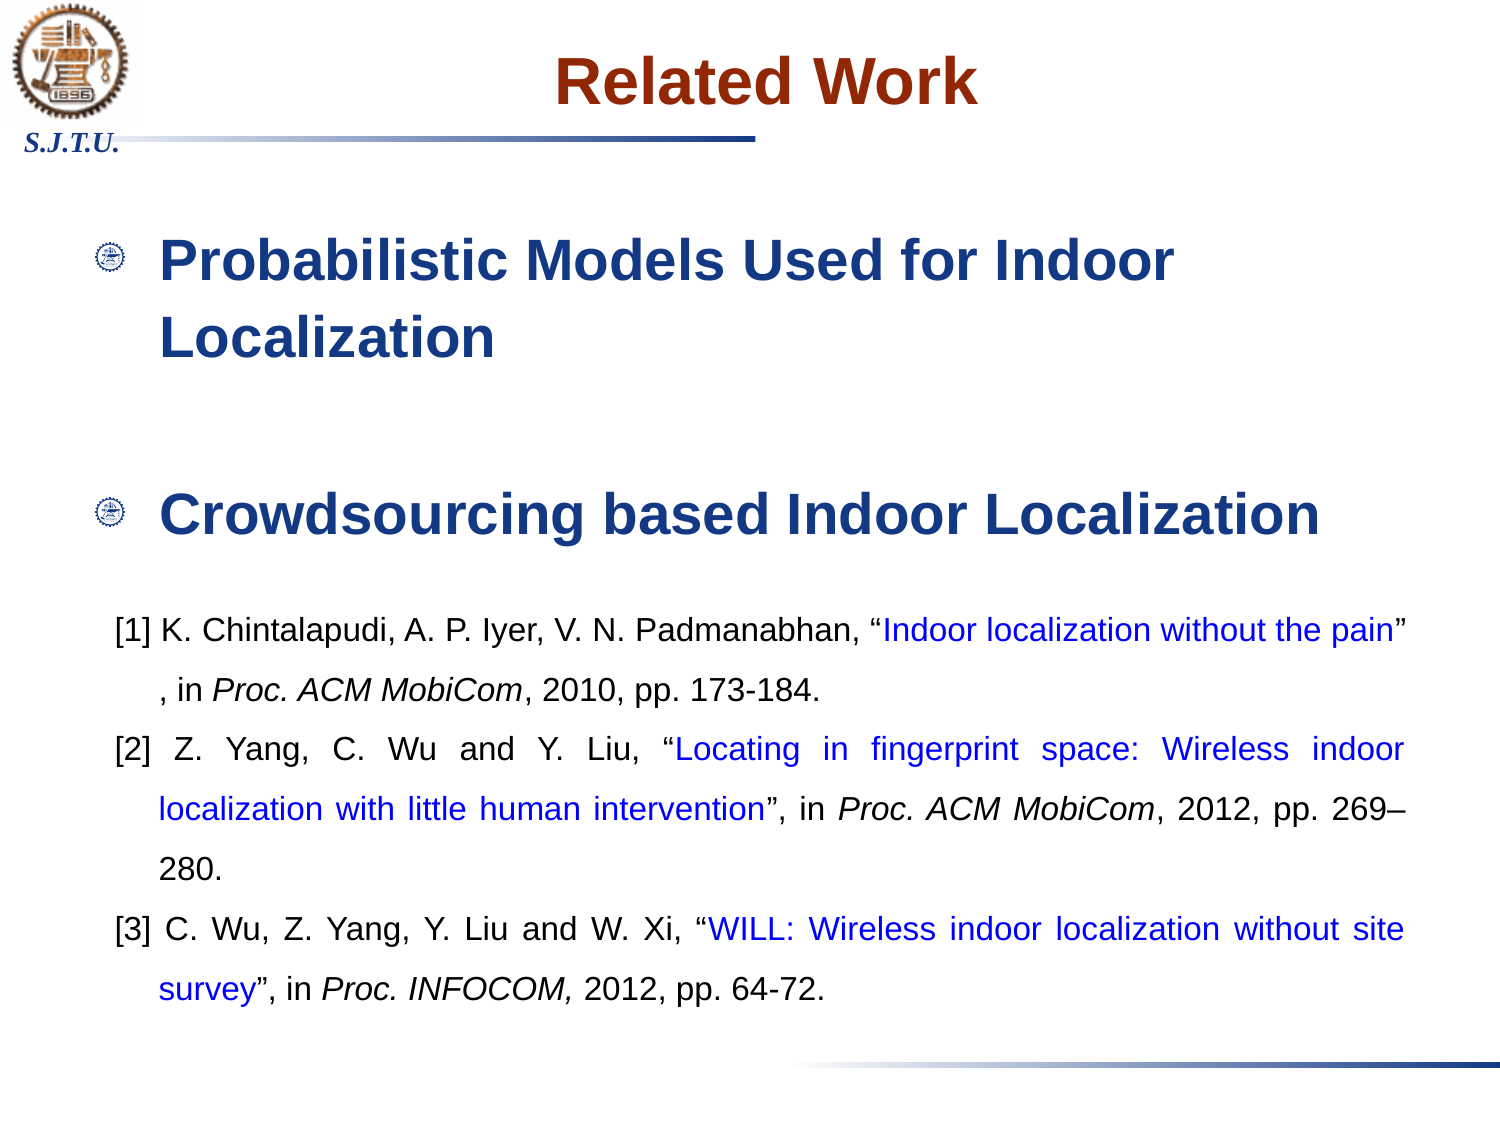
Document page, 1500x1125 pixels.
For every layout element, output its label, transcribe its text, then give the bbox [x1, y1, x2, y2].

picture [5, 0, 137, 124]
picture [85, 487, 135, 537]
picture [85, 232, 135, 282]
text_box [1] K. Chintalapudi, A. P. Iyer, V. N. Padmanabhan, “Indoor localization without the pain” , in Proc. ACM MobiCom, 2010, pp. 173-184. [2] Z. Yang, C. Wu and Y. Liu, “Locating in fingerprint space: Wireless indoor localization with little human intervention”, in Proc. ACM MobiCom, 2012, pp. 269–280. [3] C. Wu, Z. Yang, Y. Liu and W. Xi, “WILL: Wireless indoor localization without site survey”, in Proc. INFOCOM, 2012, pp. 64-72. [99, 580, 1421, 1055]
list Probabilistic Models Used for Indoor Localization Crowdsourcing based Indoor Localization [70, 208, 1421, 1039]
title Related Work [70, 29, 1463, 143]
